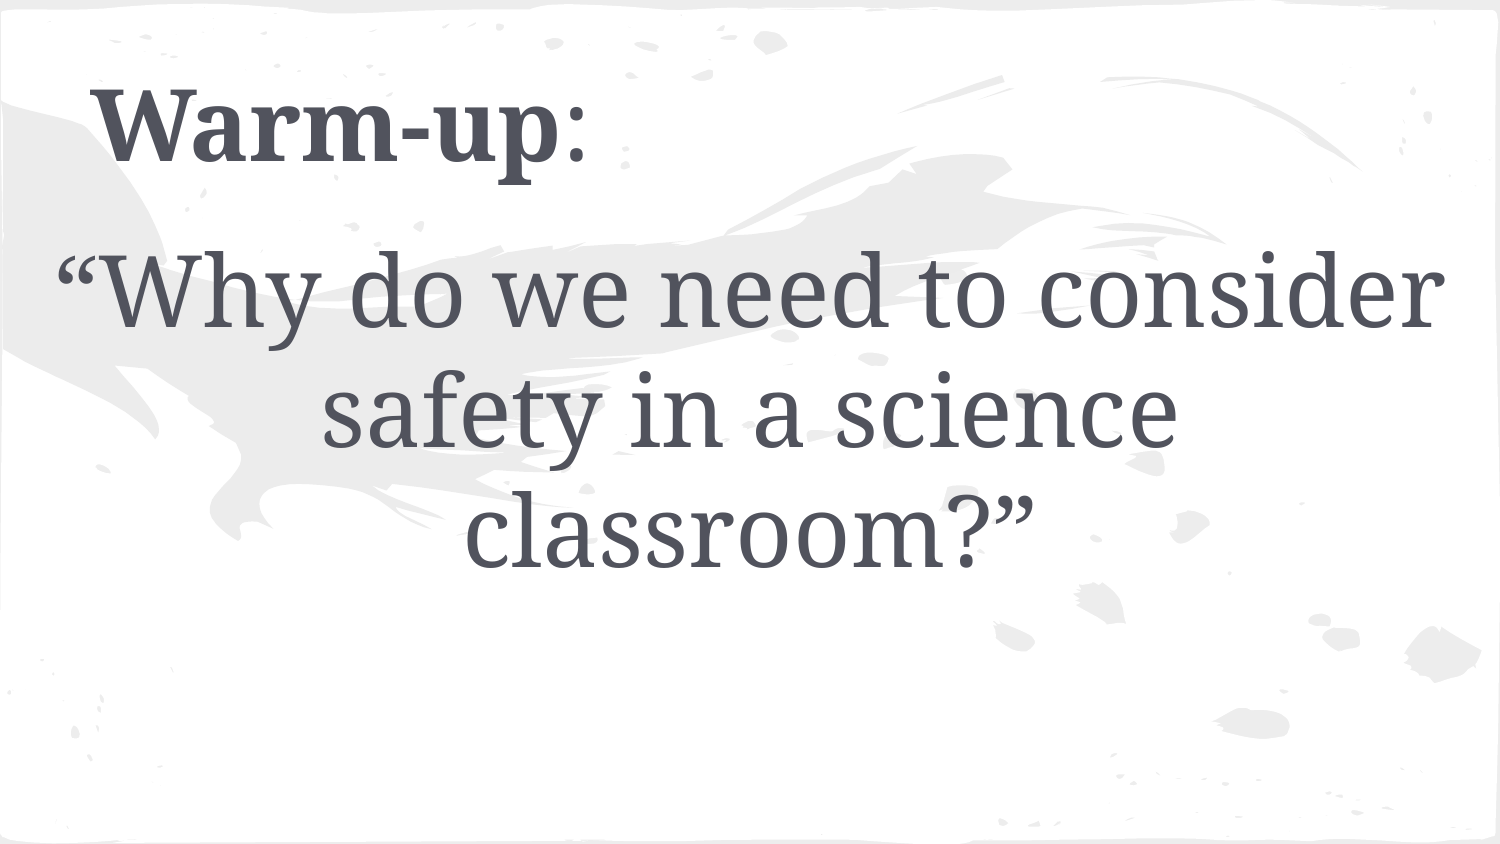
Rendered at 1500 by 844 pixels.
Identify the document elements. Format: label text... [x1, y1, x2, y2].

title Warm-up: [75, 25, 1425, 197]
list “Why do we need to consider safety in a science classroom?” [26, 212, 1475, 718]
